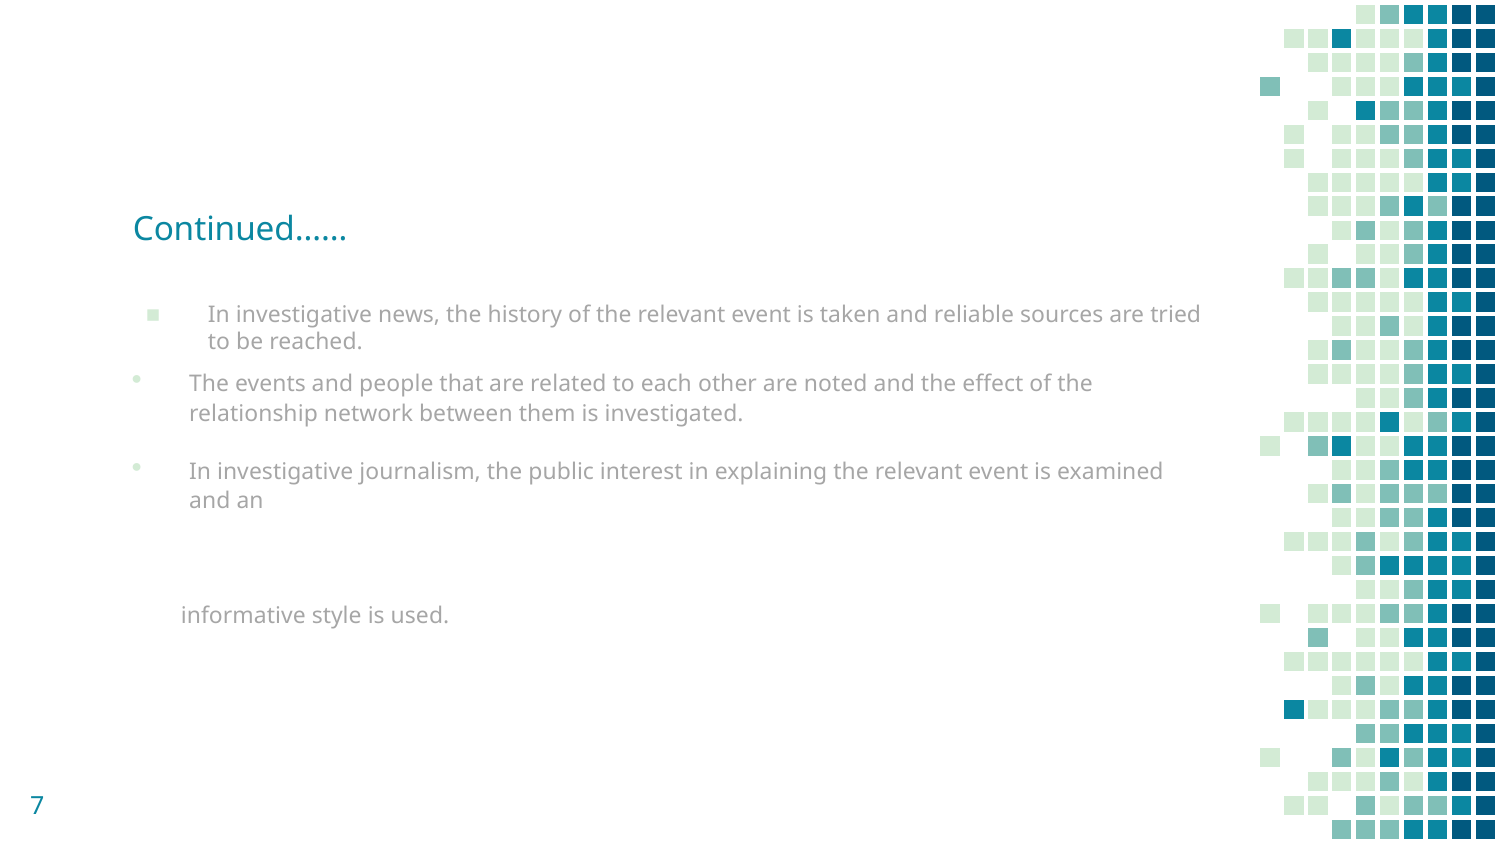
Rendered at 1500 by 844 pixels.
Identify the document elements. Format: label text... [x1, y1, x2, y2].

title Continued…… [117, 121, 1227, 262]
list In investigative news, the history of the relevant event is taken and reliable sources are tried to be reached. The events and people that are related to each other are noted and the effect of the relationship network between them is investigated. In investigative journalism, the public interest in explaining the relevant event is examined and an informative style is used. [117, 284, 1227, 774]
slide_number 7 [15, 774, 105, 839]
